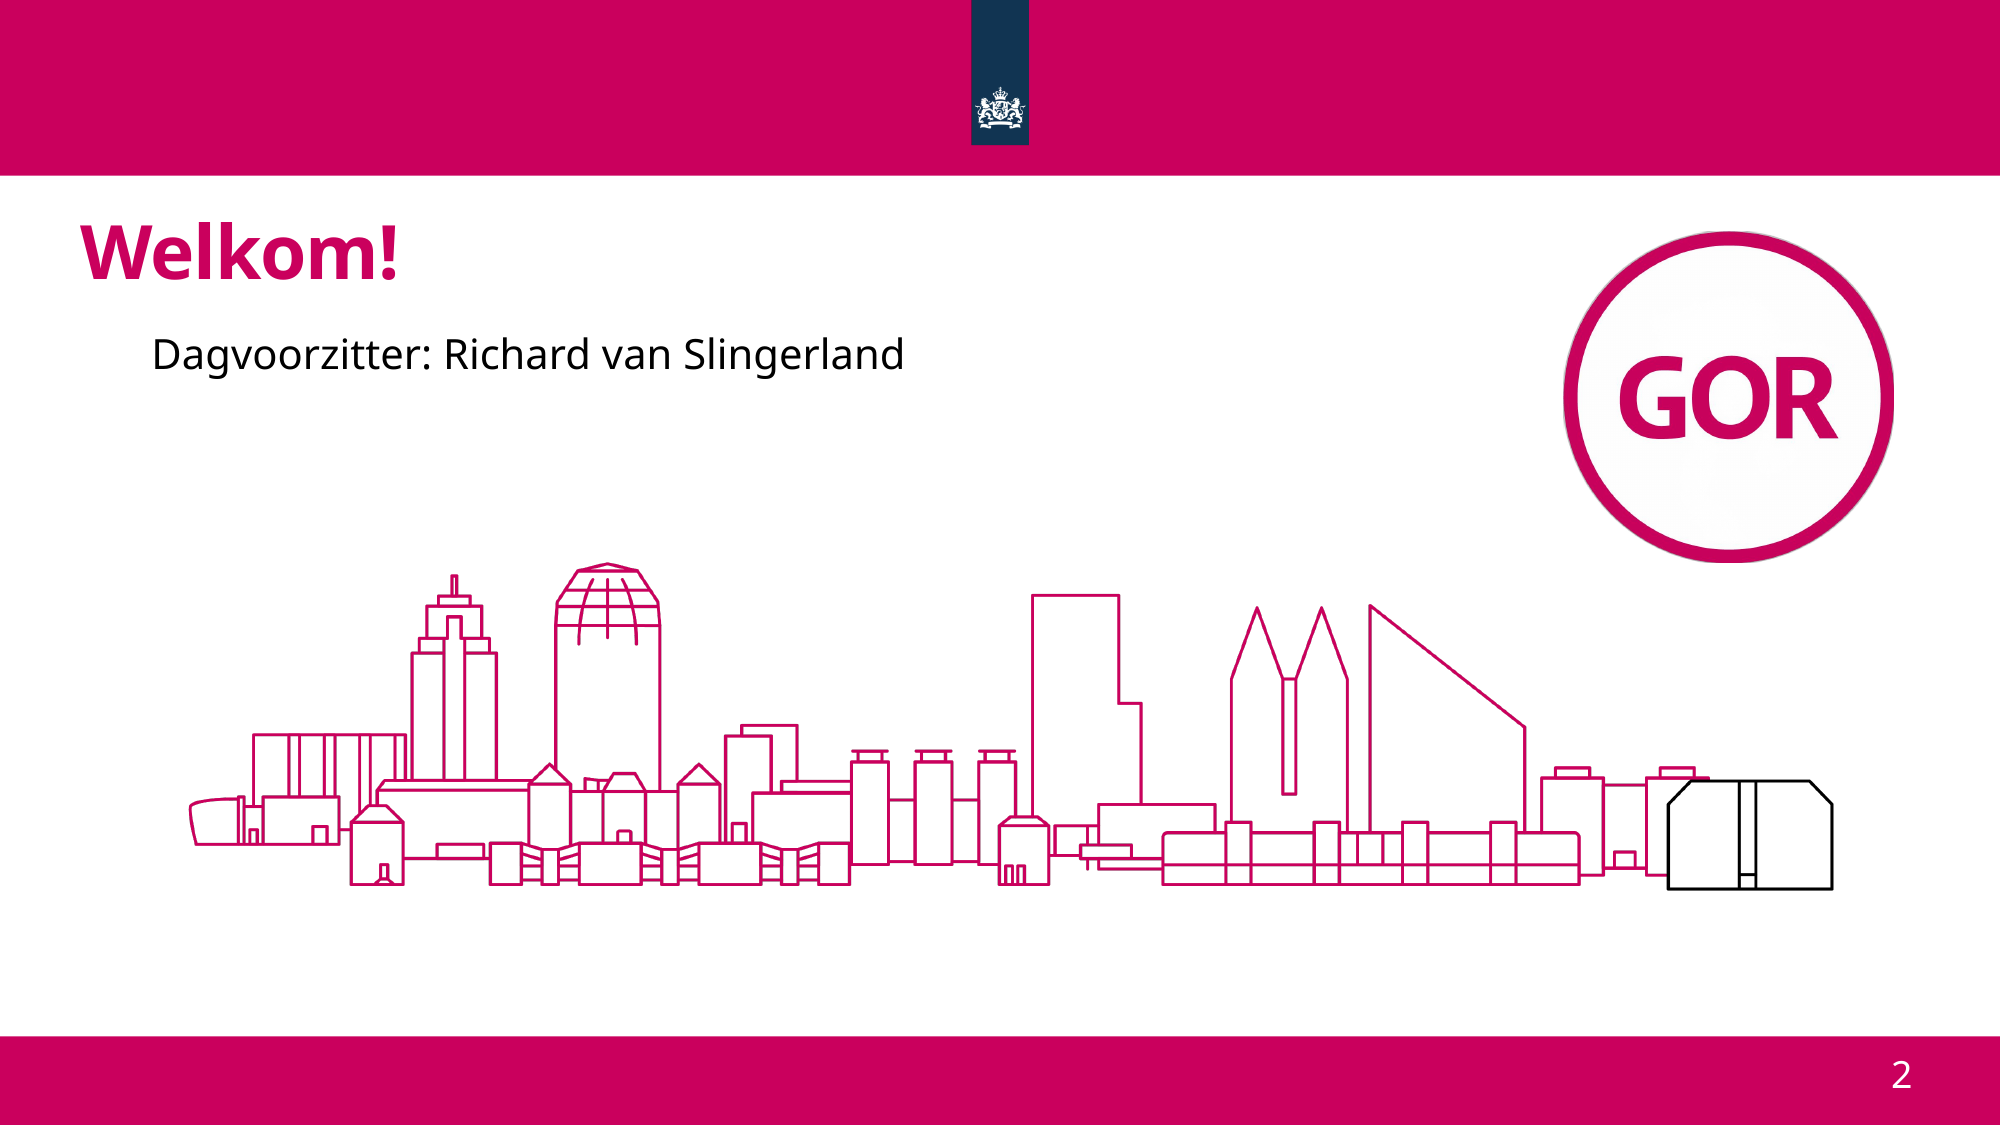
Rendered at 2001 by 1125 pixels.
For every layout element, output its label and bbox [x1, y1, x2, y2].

picture [0, 201, 2000, 1125]
picture [579, 0, 1421, 184]
